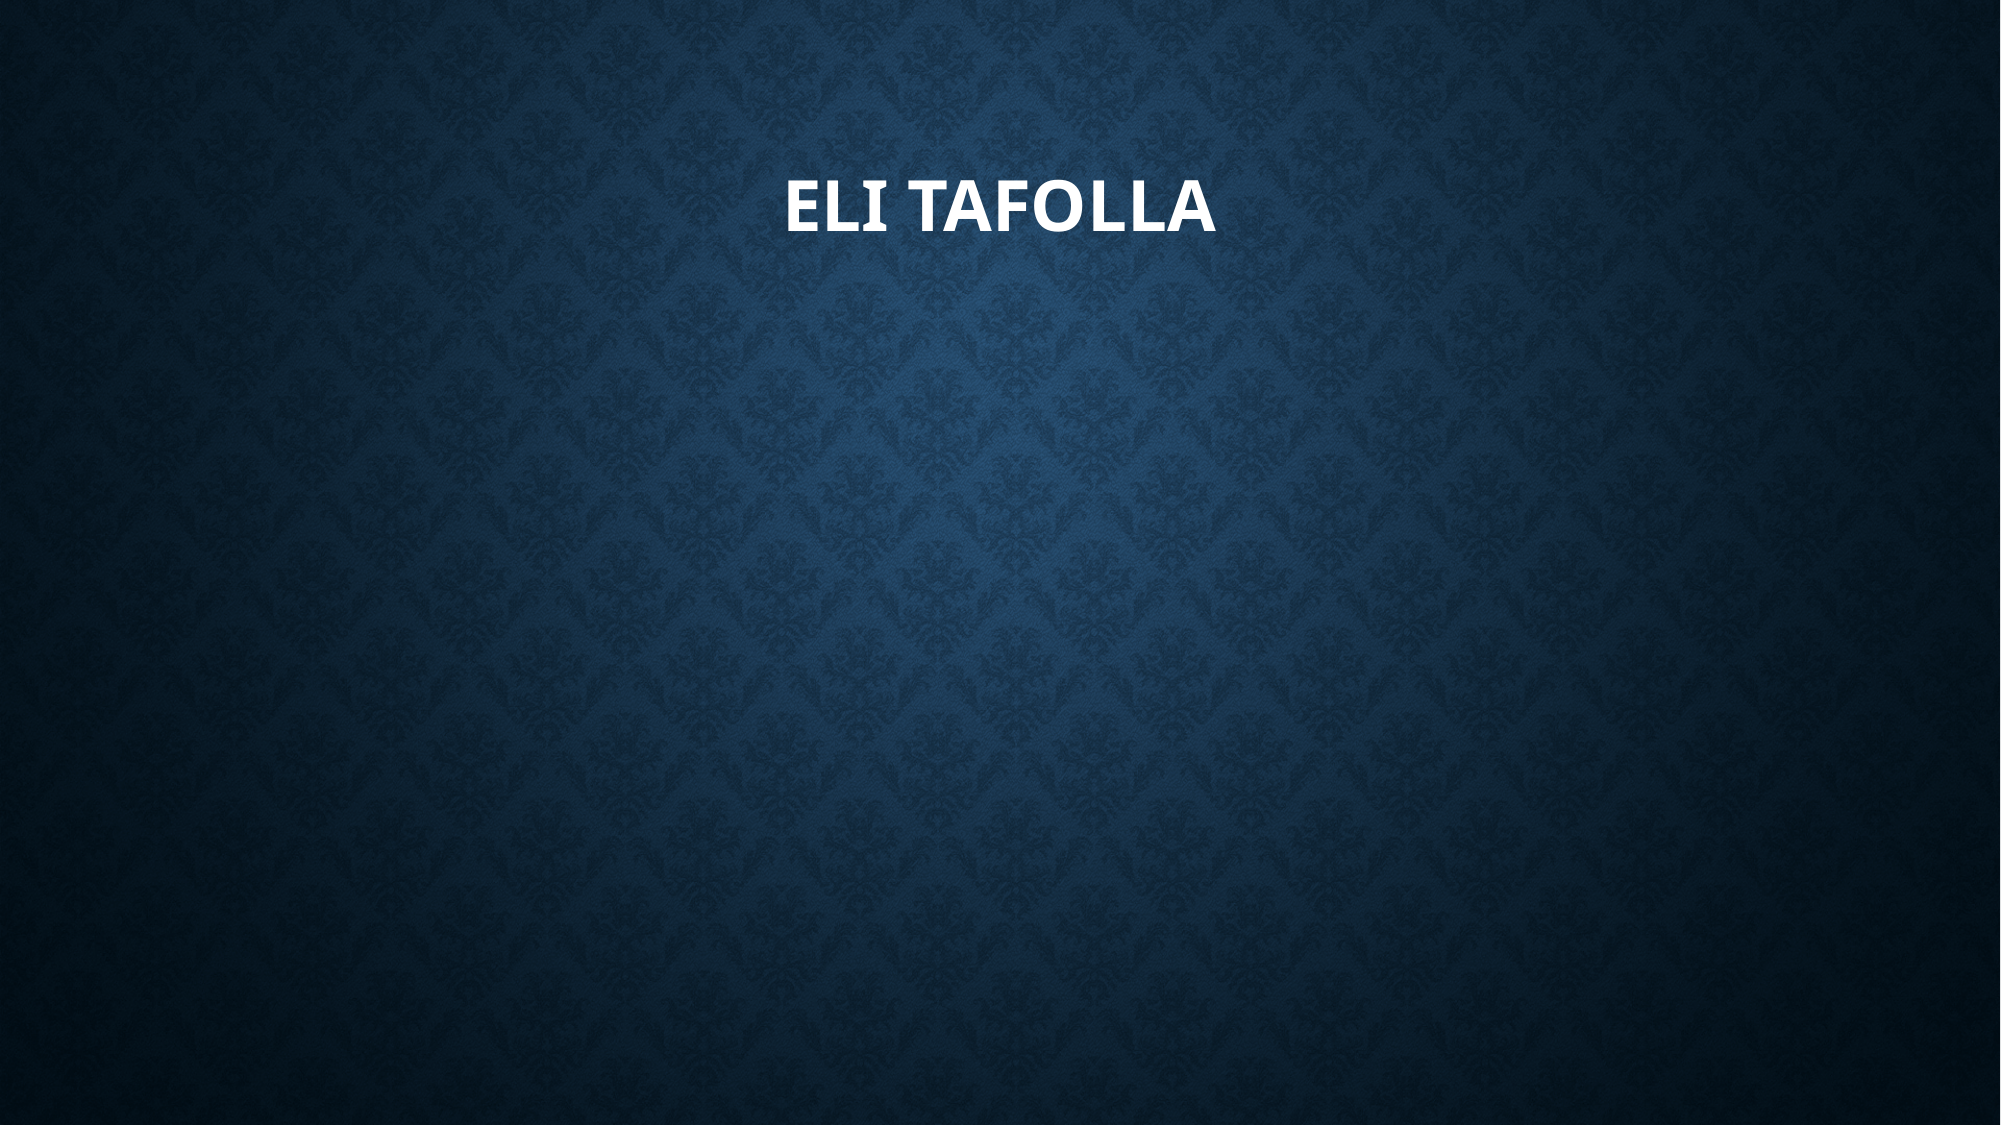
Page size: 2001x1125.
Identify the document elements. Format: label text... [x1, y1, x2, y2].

title Eli Tafolla [149, 99, 1849, 318]
